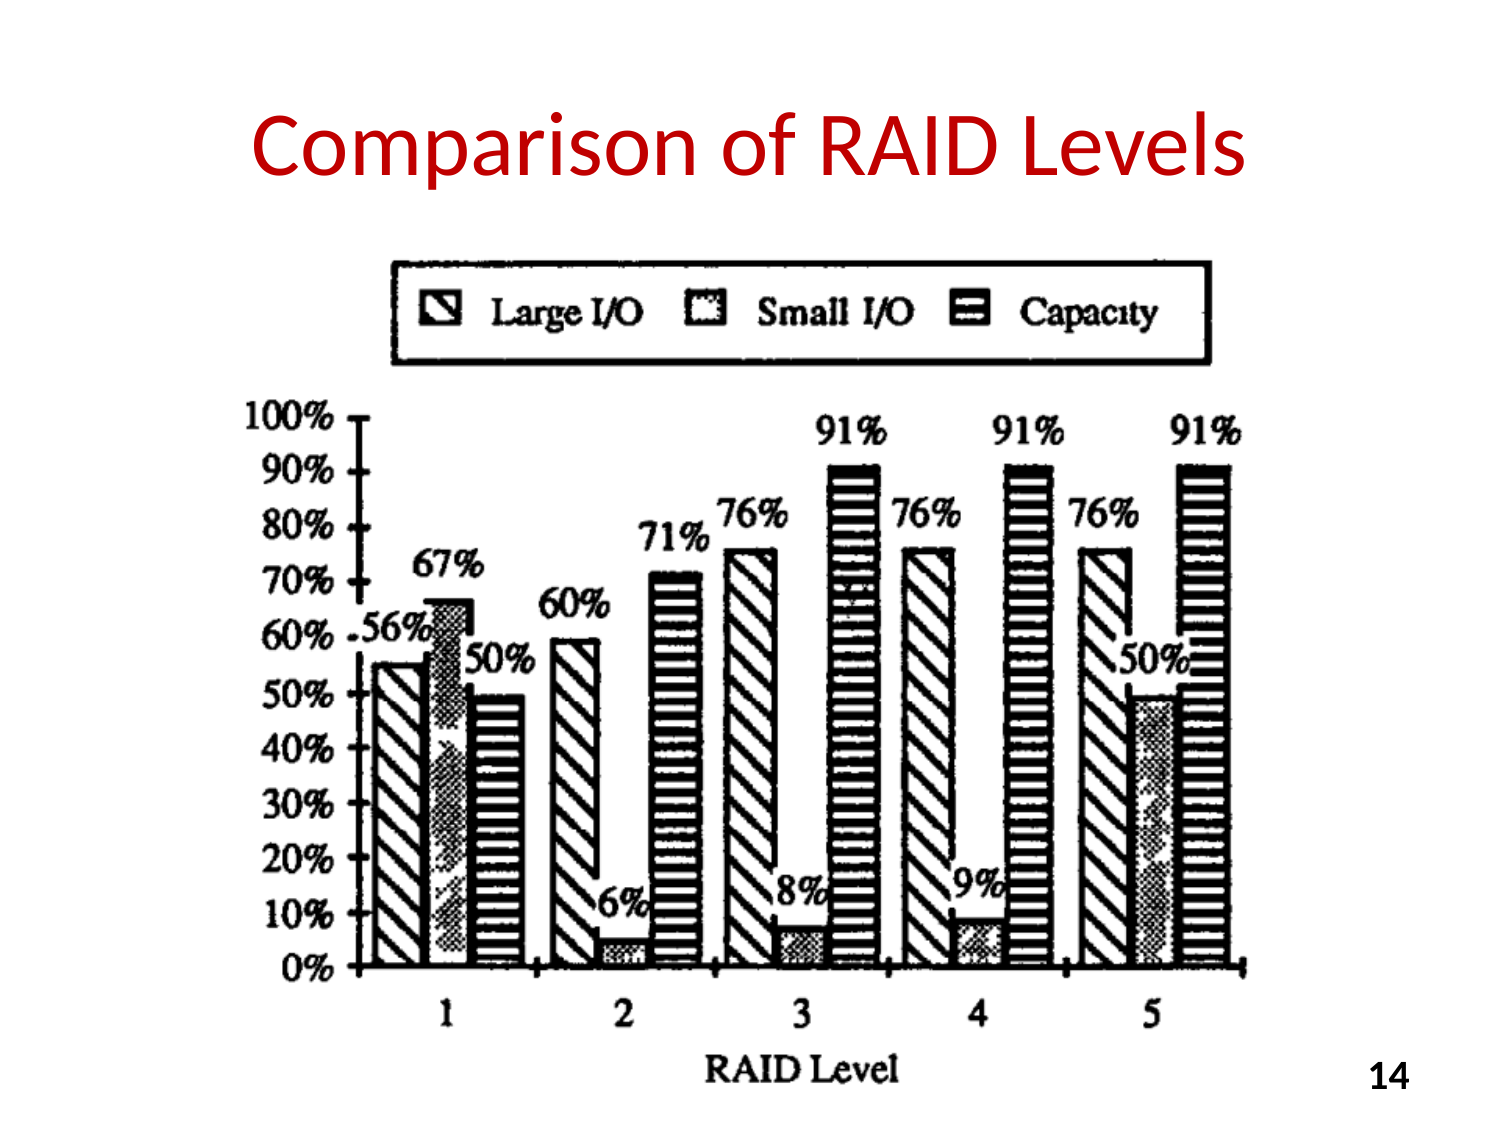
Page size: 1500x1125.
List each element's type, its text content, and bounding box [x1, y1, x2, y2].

slide_number 14 [1074, 1042, 1425, 1103]
picture [237, 251, 1251, 1091]
title Comparison of RAID Levels [75, 45, 1425, 233]
